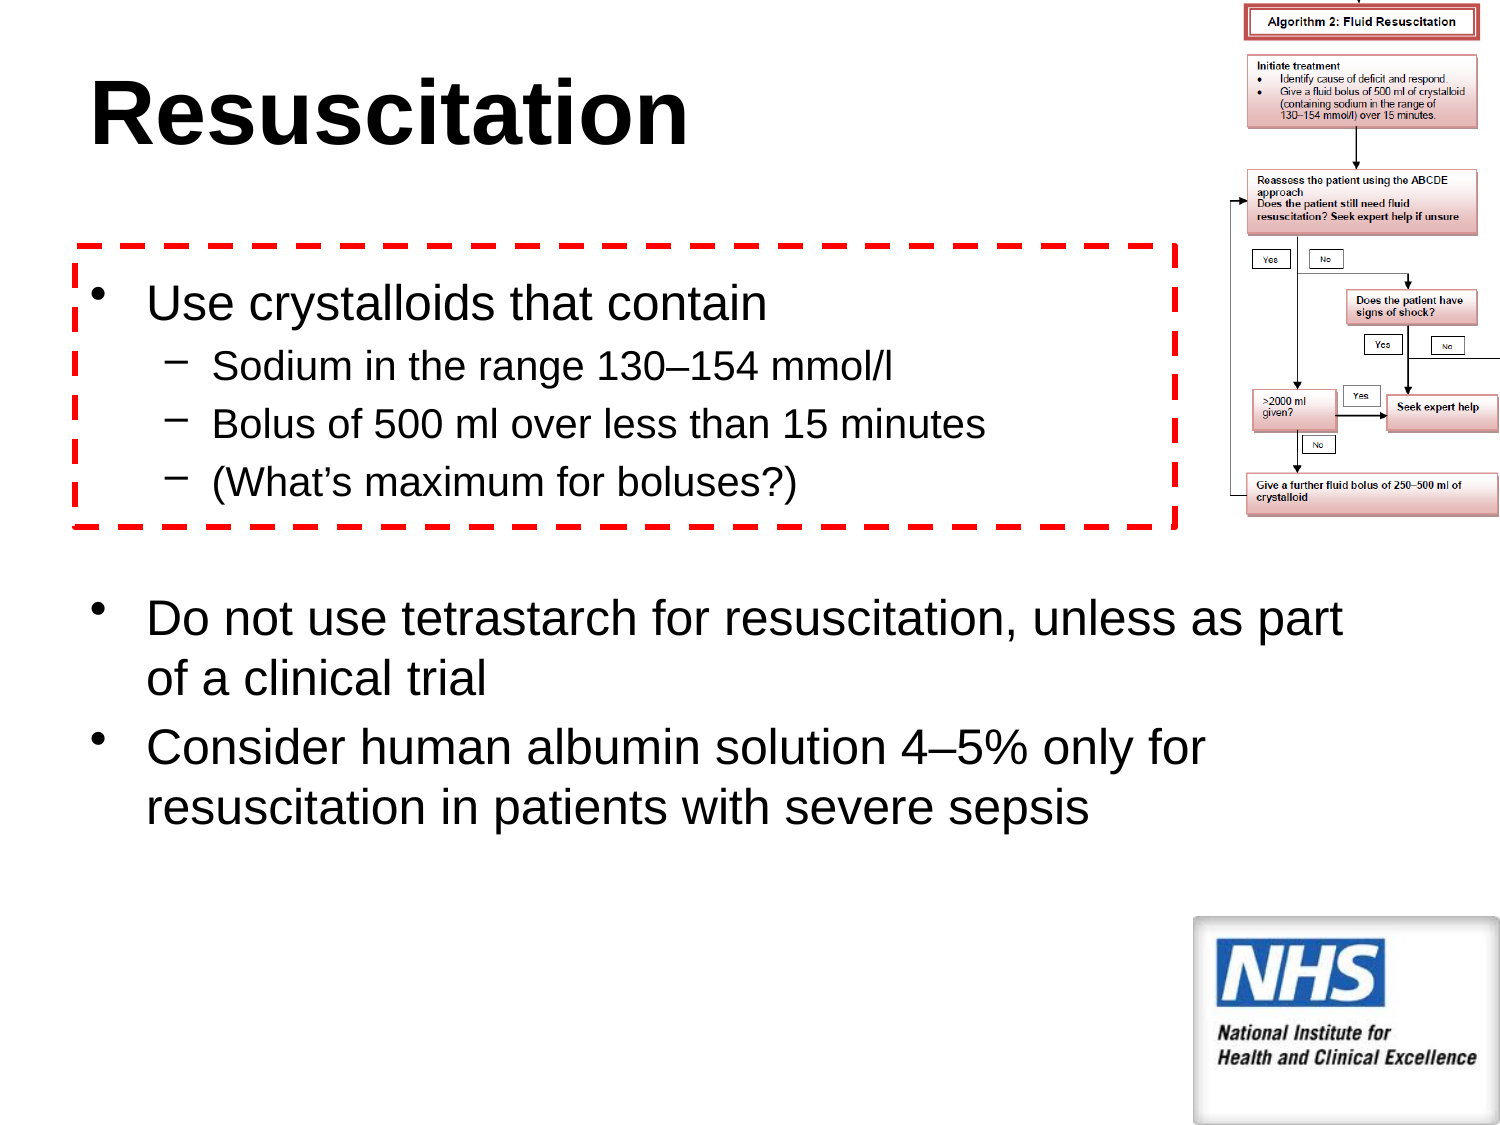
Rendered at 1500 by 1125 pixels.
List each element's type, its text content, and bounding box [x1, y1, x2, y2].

list Use crystalloids that contain Sodium in the range 130–154 mmol/l Bolus of 500 ml over less than 15 minutes (What’s maximum for boluses?) Do not use tetrastarch for resuscitation, unless as part of a clinical trial Consider human albumin solution 4–5% only for resuscitation in patients with severe sepsis [75, 262, 1400, 1005]
picture [1222, 0, 1500, 528]
picture [1193, 916, 1500, 1125]
title Resuscitation [75, 45, 1217, 233]
text_box [73, 244, 1177, 529]
